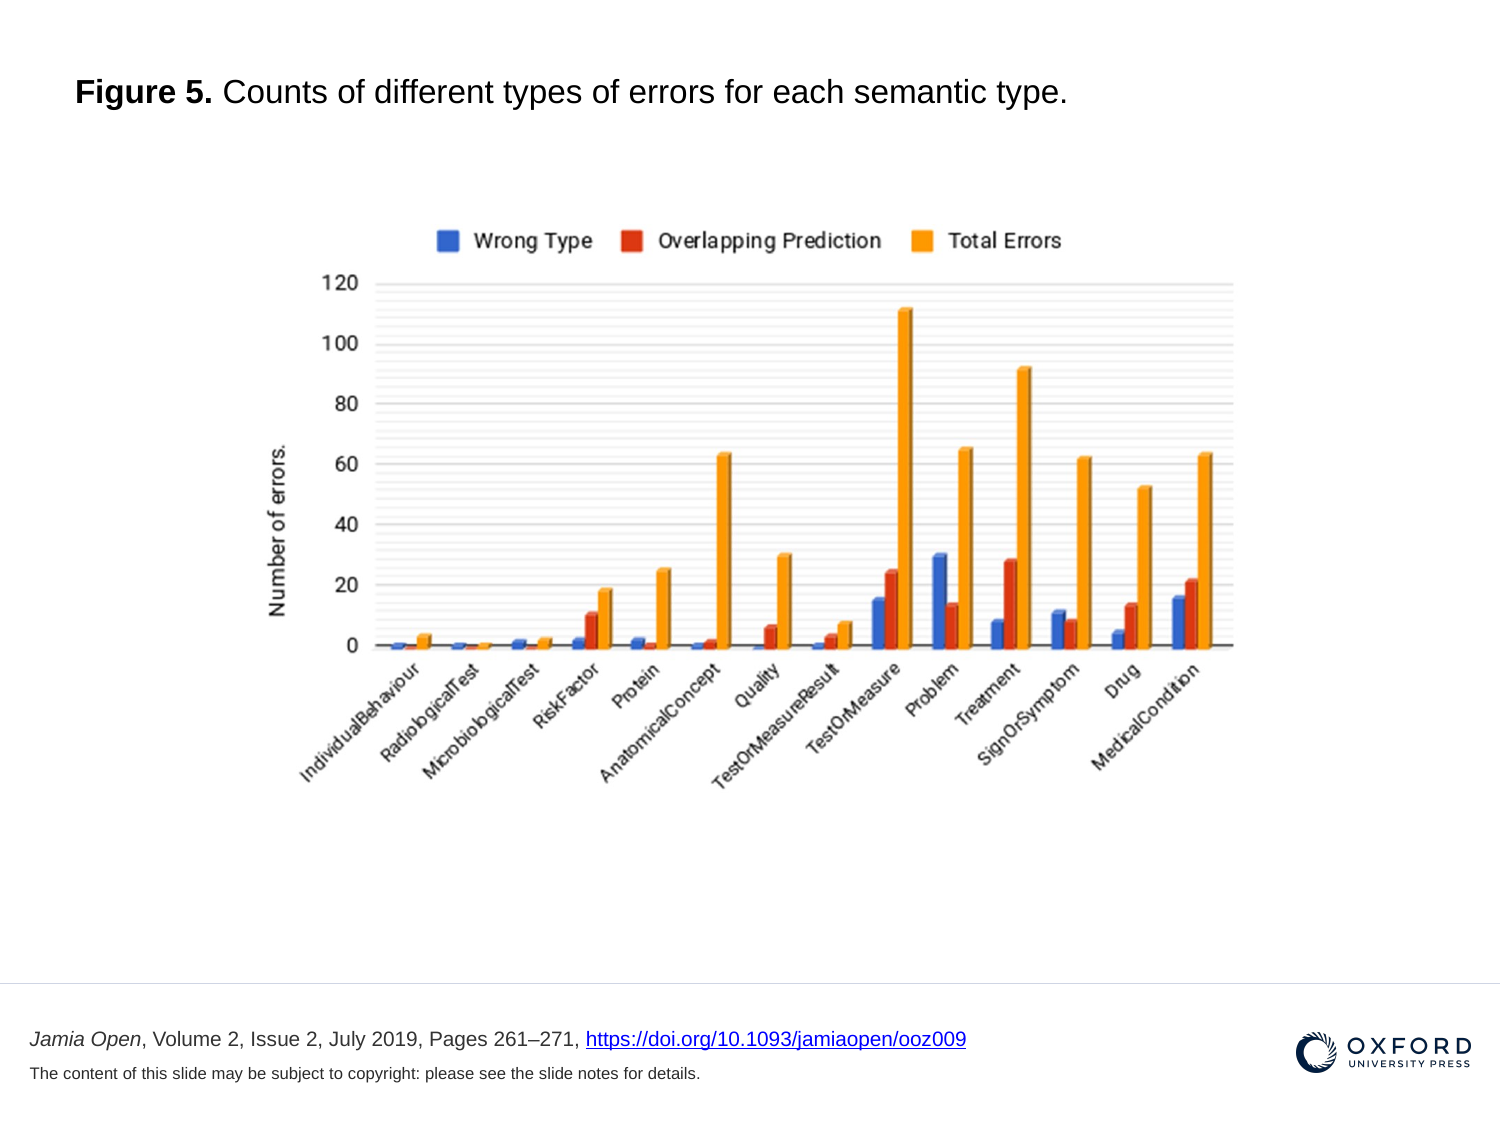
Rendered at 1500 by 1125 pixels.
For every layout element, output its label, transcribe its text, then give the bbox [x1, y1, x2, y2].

picture [262, 224, 1238, 793]
footer Jamia Open, Volume 2, Issue 2, July 2019, Pages 261–271, https://doi.org/10.1093/jamiaopen/ooz009 The content of this slide may be subject to copyright: please see the slide notes for details. [0, 983, 1260, 1125]
title Figure 5. Counts of different types of errors for each semantic type. [75, 69, 1078, 171]
picture [1296, 1032, 1471, 1073]
